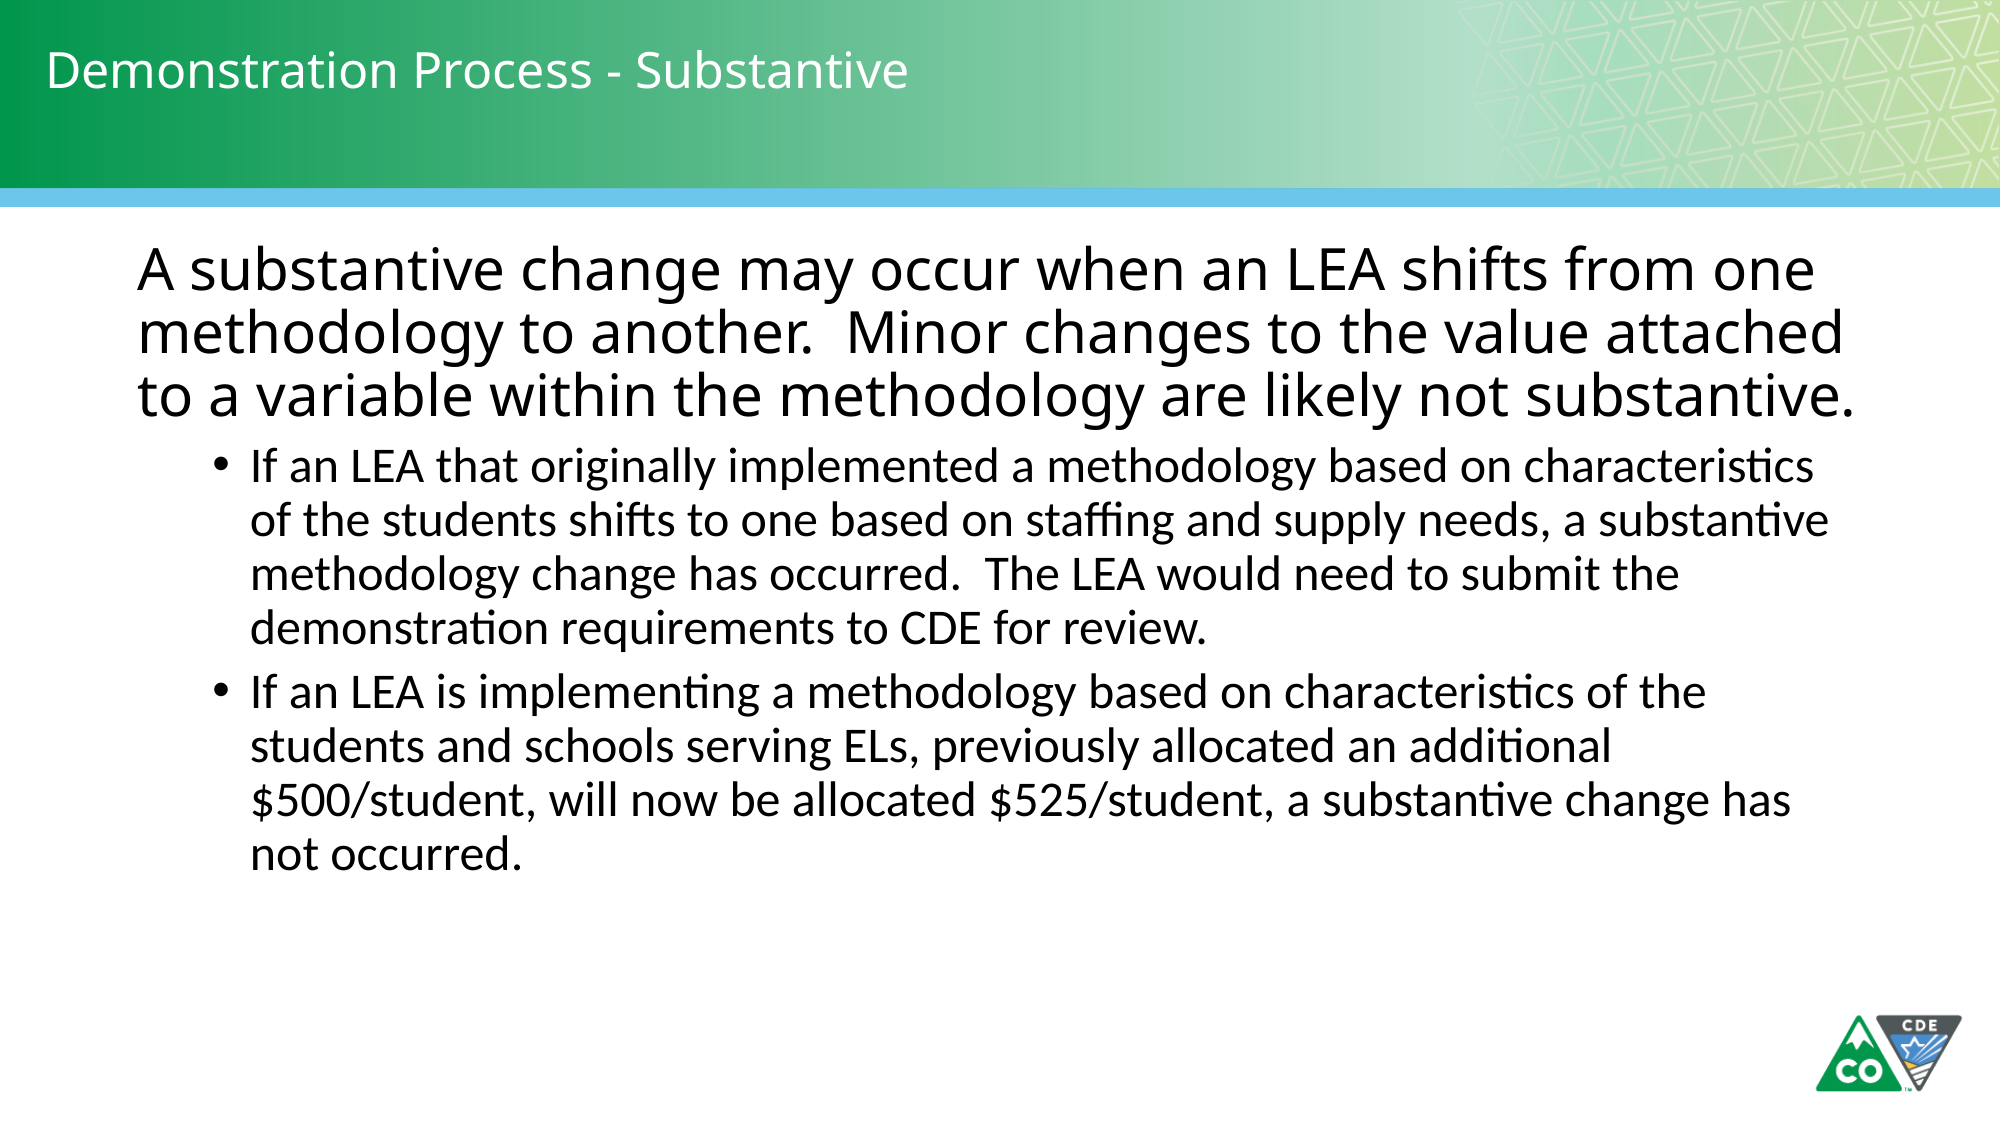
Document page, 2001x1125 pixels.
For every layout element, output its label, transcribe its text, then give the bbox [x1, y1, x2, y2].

list A substantive change may occur when an LEA shifts from one methodology to another. Minor changes to the value attached to a variable within the methodology are likely not substantive. If an LEA that originally implemented a methodology based on characteristics of the students shifts to one based on staffing and supply needs, a substantive methodology change has occurred. The LEA would need to submit the demonstration requirements to CDE for review. If an LEA is implementing a methodology based on characteristics of the students and schools serving ELs, previously allocated an additional $500/student, will now be allocated $525/student, a substantive change has not occurred. [137, 239, 1863, 954]
picture [0, 0, 2000, 207]
picture [1803, 1006, 1972, 1099]
title Demonstration Process - Substantive [45, 45, 1002, 162]
